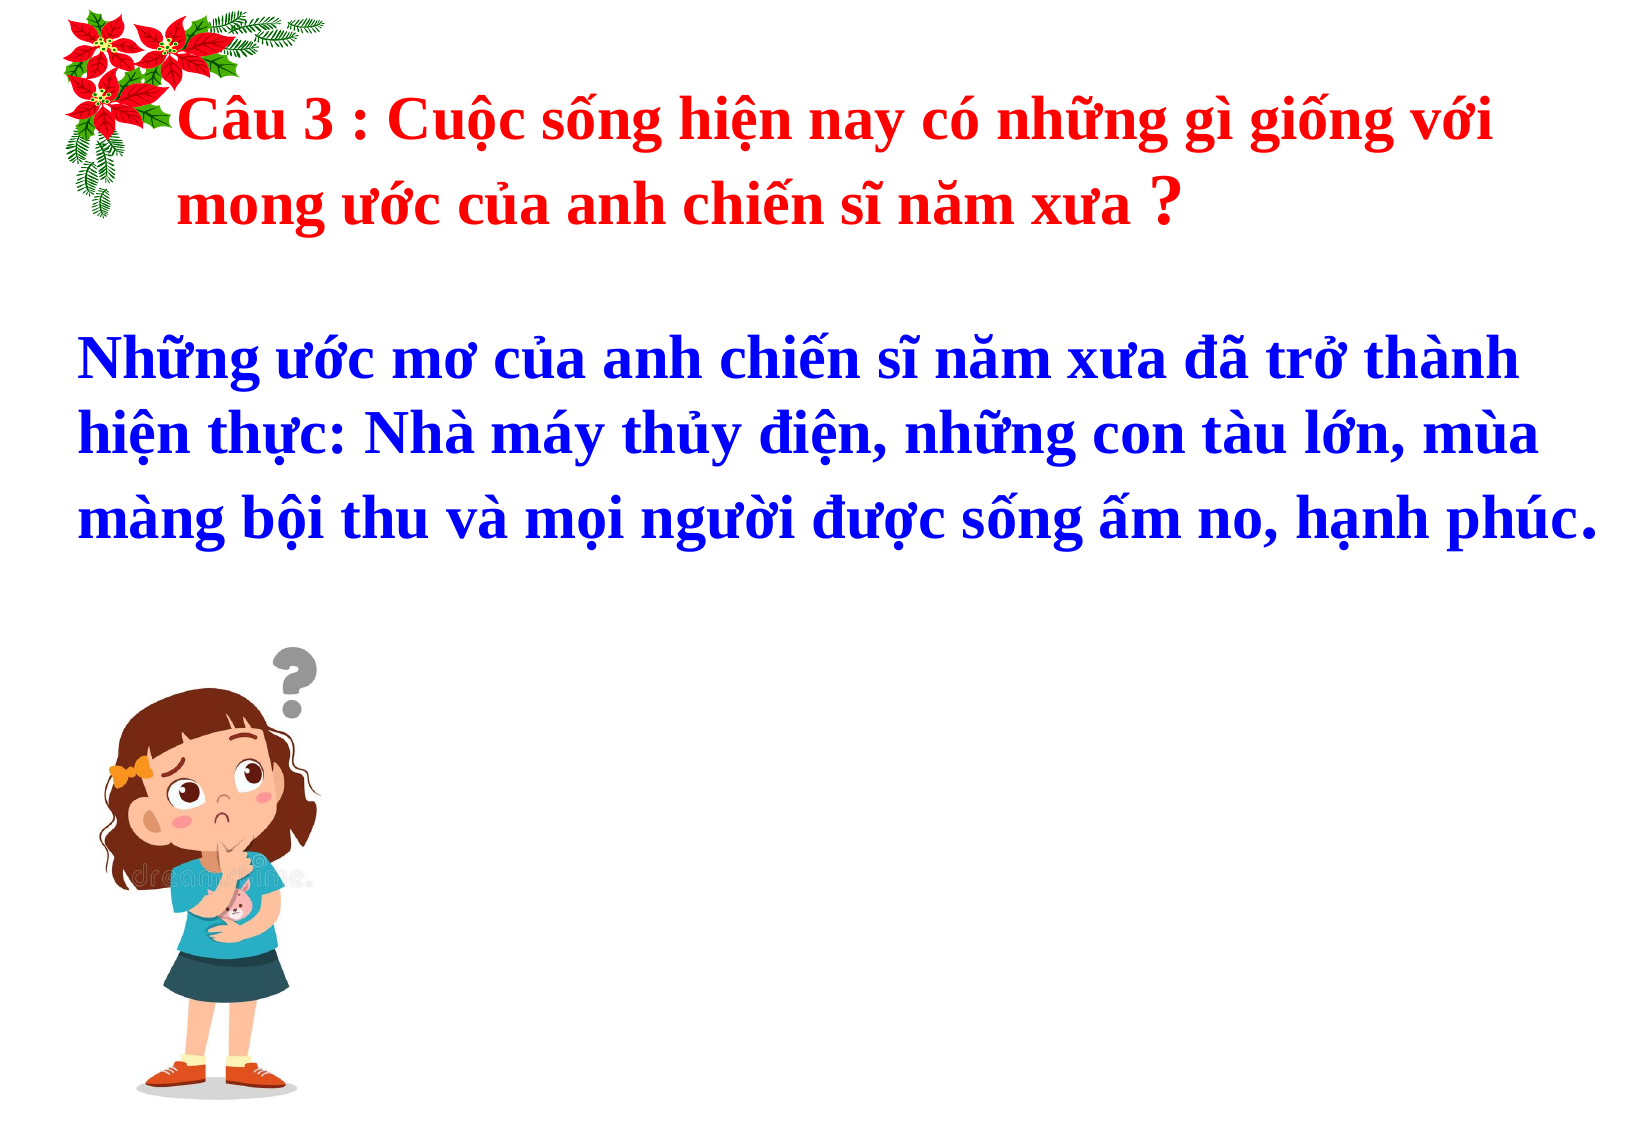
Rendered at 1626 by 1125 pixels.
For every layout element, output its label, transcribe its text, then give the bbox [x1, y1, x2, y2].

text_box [62, 9, 326, 219]
text_box Những ước mơ của anh chiến sĩ năm xưa đã trở thành hiện thực: Nhà máy thủy điện, những con tàu lớn, mùa màng bội thu và mọi người được sống ấm no, hạnh phúc. [62, 308, 1625, 561]
text_box Câu 3 : Cuộc sống hiện nay có những gì giống với mong ước của anh chiến sĩ năm xưa ? [162, 69, 1625, 247]
picture [0, 612, 438, 1125]
